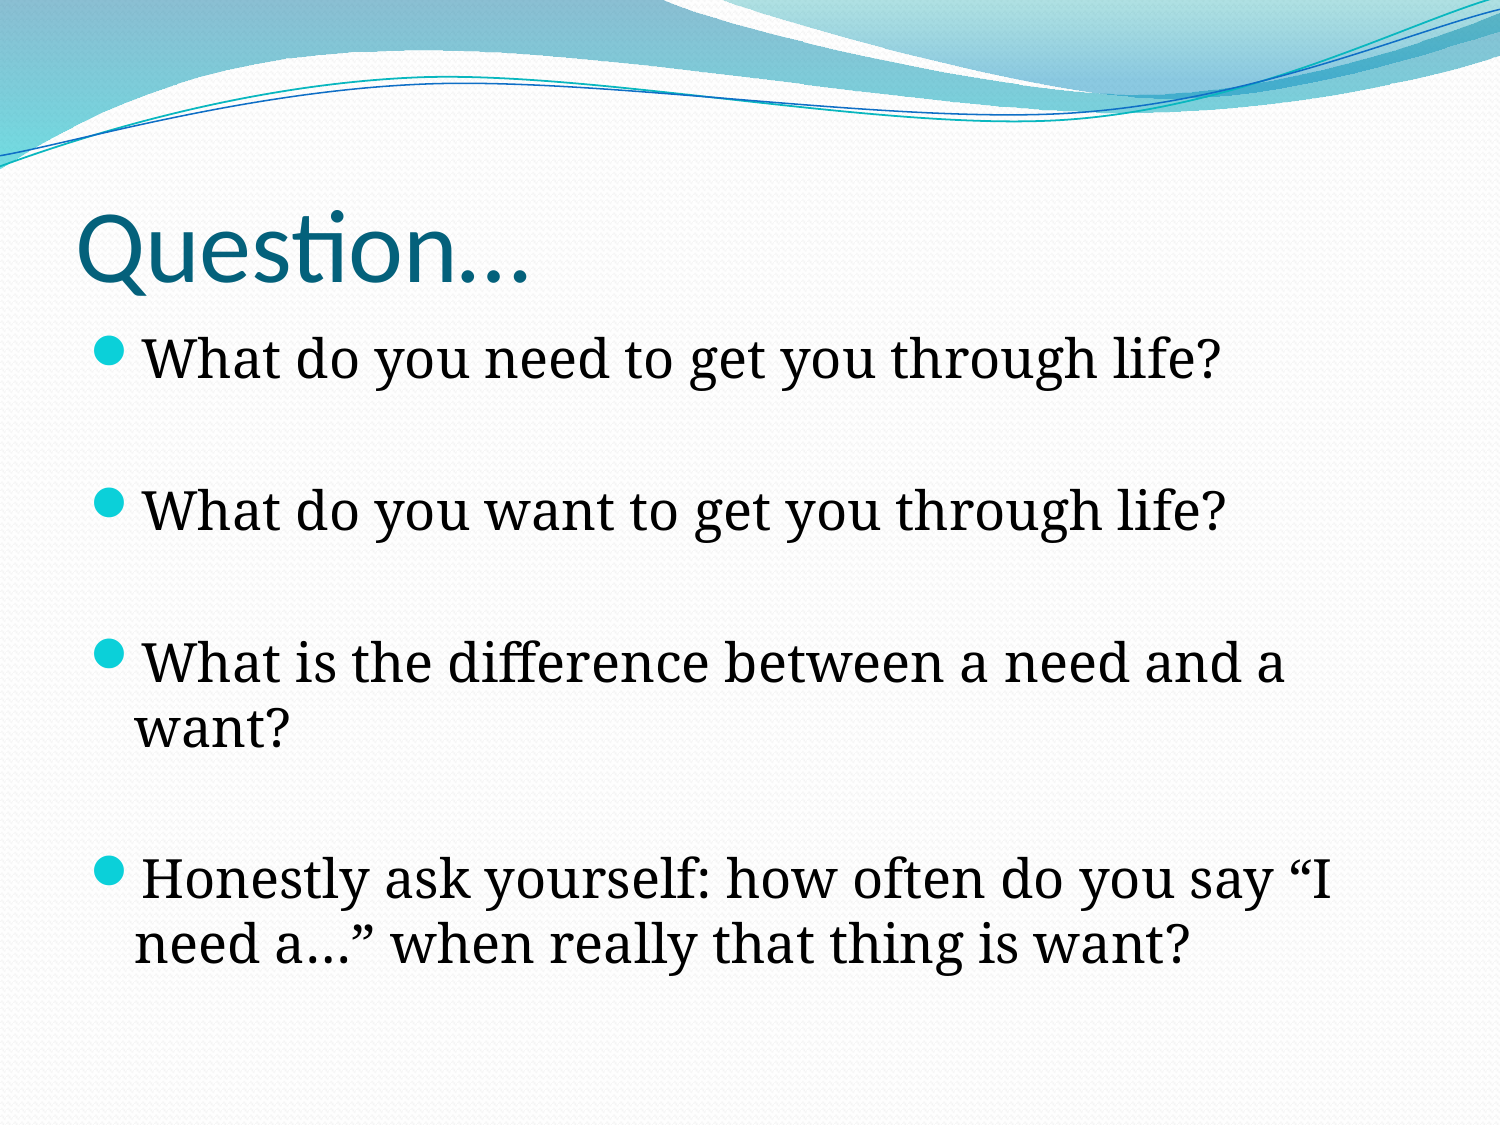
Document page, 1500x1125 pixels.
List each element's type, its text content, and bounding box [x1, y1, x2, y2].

list What do you need to get you through life? What do you want to get you through life? What is the difference between a need and a want? Honestly ask yourself: how often do you say “I need a…” when really that thing is want? [75, 317, 1425, 1038]
title Question… [75, 115, 1425, 303]
